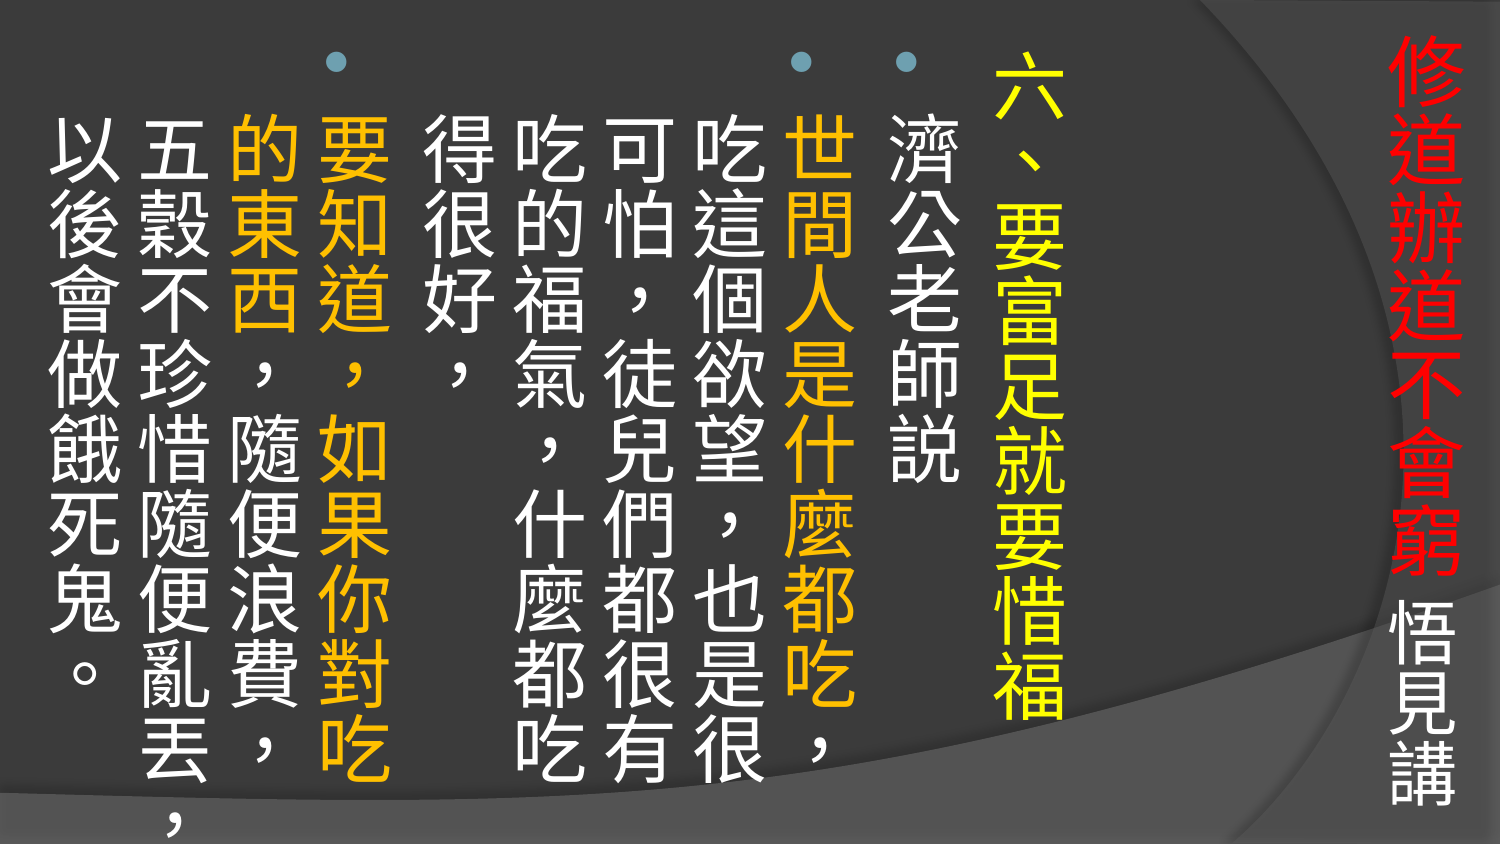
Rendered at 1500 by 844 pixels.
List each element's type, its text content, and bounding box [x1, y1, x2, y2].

list 六、要富足就要惜福 濟公老師説 世間人是什麼都吃，吃這個欲望，也是很可怕，徒兒們都很有吃的福氣，什麼都吃得很好， 要知道，如果你對吃的東西，隨便浪費，五穀不珍惜隨便亂丟，以後會做餓死鬼。 [29, 27, 1365, 820]
title 修道辦道不會窮 悟見講 [1364, 21, 1483, 820]
